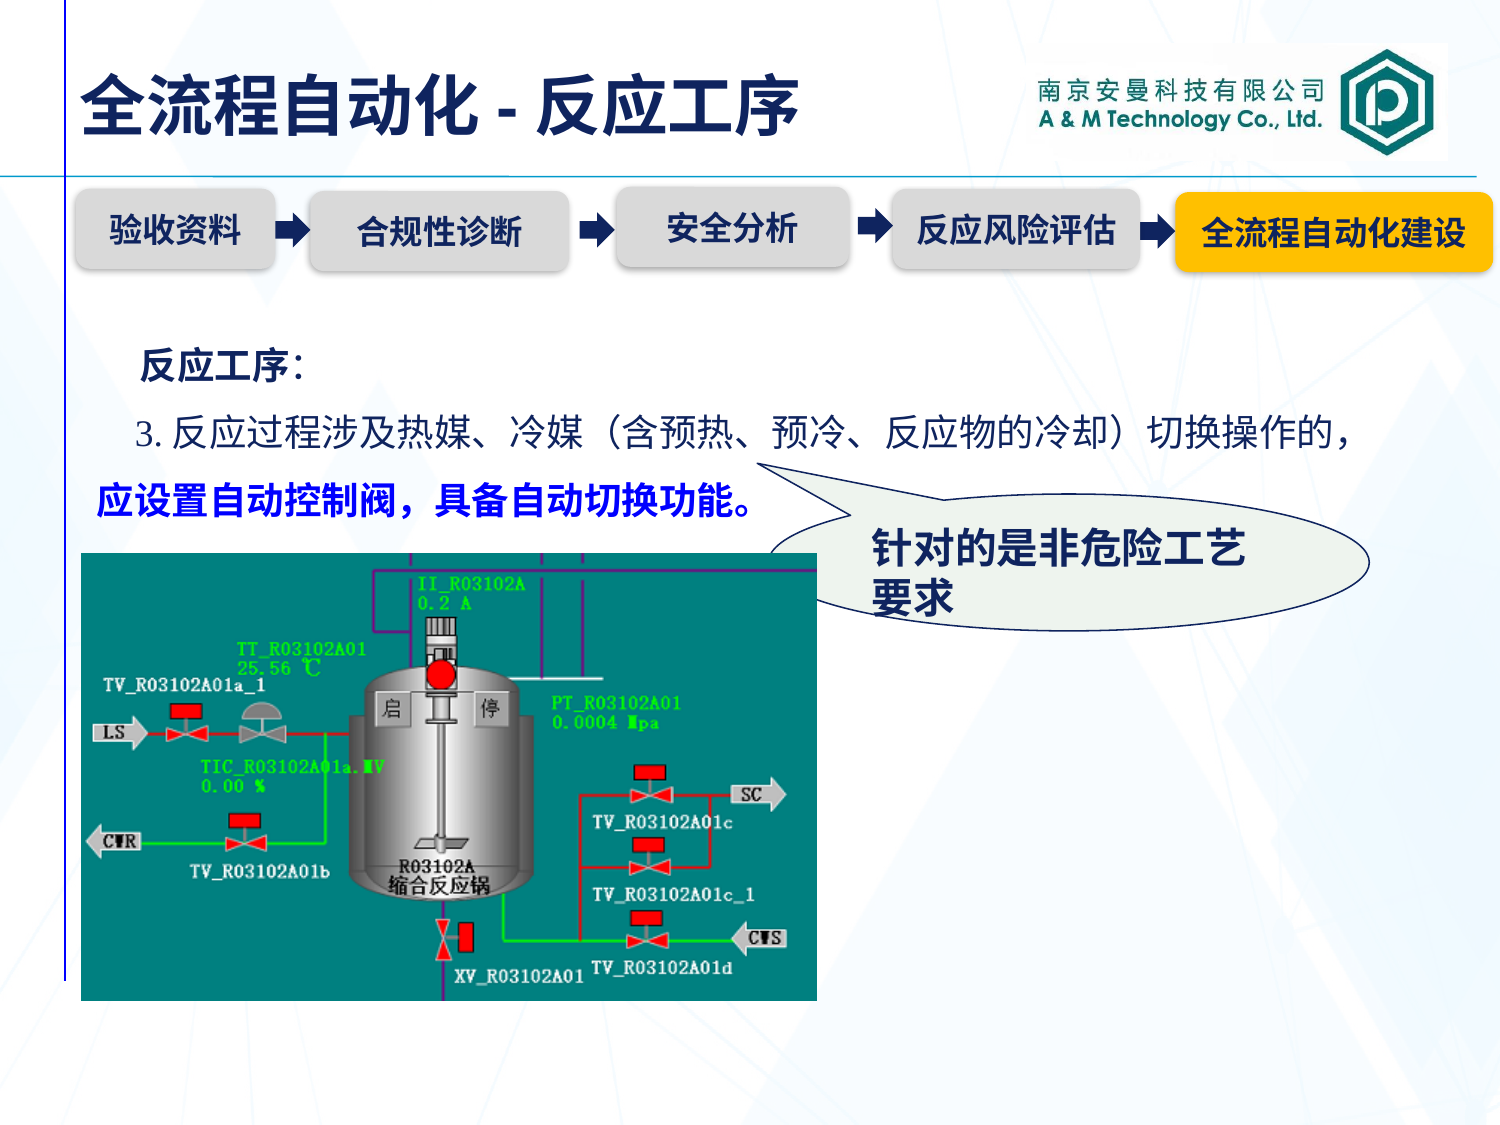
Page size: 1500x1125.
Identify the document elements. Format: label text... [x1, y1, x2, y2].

text_box 合规性诊断 [310, 190, 570, 272]
text_box [857, 208, 893, 244]
picture [1025, 43, 1448, 162]
text_box [1144, 213, 1176, 249]
text_box 安全分析 [617, 186, 849, 267]
text_box 验收资料 [76, 188, 276, 269]
text_box 针对的是非危险工艺要求 [757, 463, 1370, 631]
text_box [579, 212, 611, 248]
text_box [275, 212, 311, 248]
picture [81, 552, 817, 1002]
text_box 反应风险评估 [892, 188, 1141, 269]
title 全流程自动化-反应工序 [69, 33, 1311, 153]
text_box 全流程自动化建设 [1175, 192, 1494, 273]
text_box 反应工序： 3.反应过程涉及热媒、冷媒（含预热、预冷、反应物的冷却）切换操作的，应设置自动控制阀，具备自动切换功能。 [81, 311, 1419, 664]
